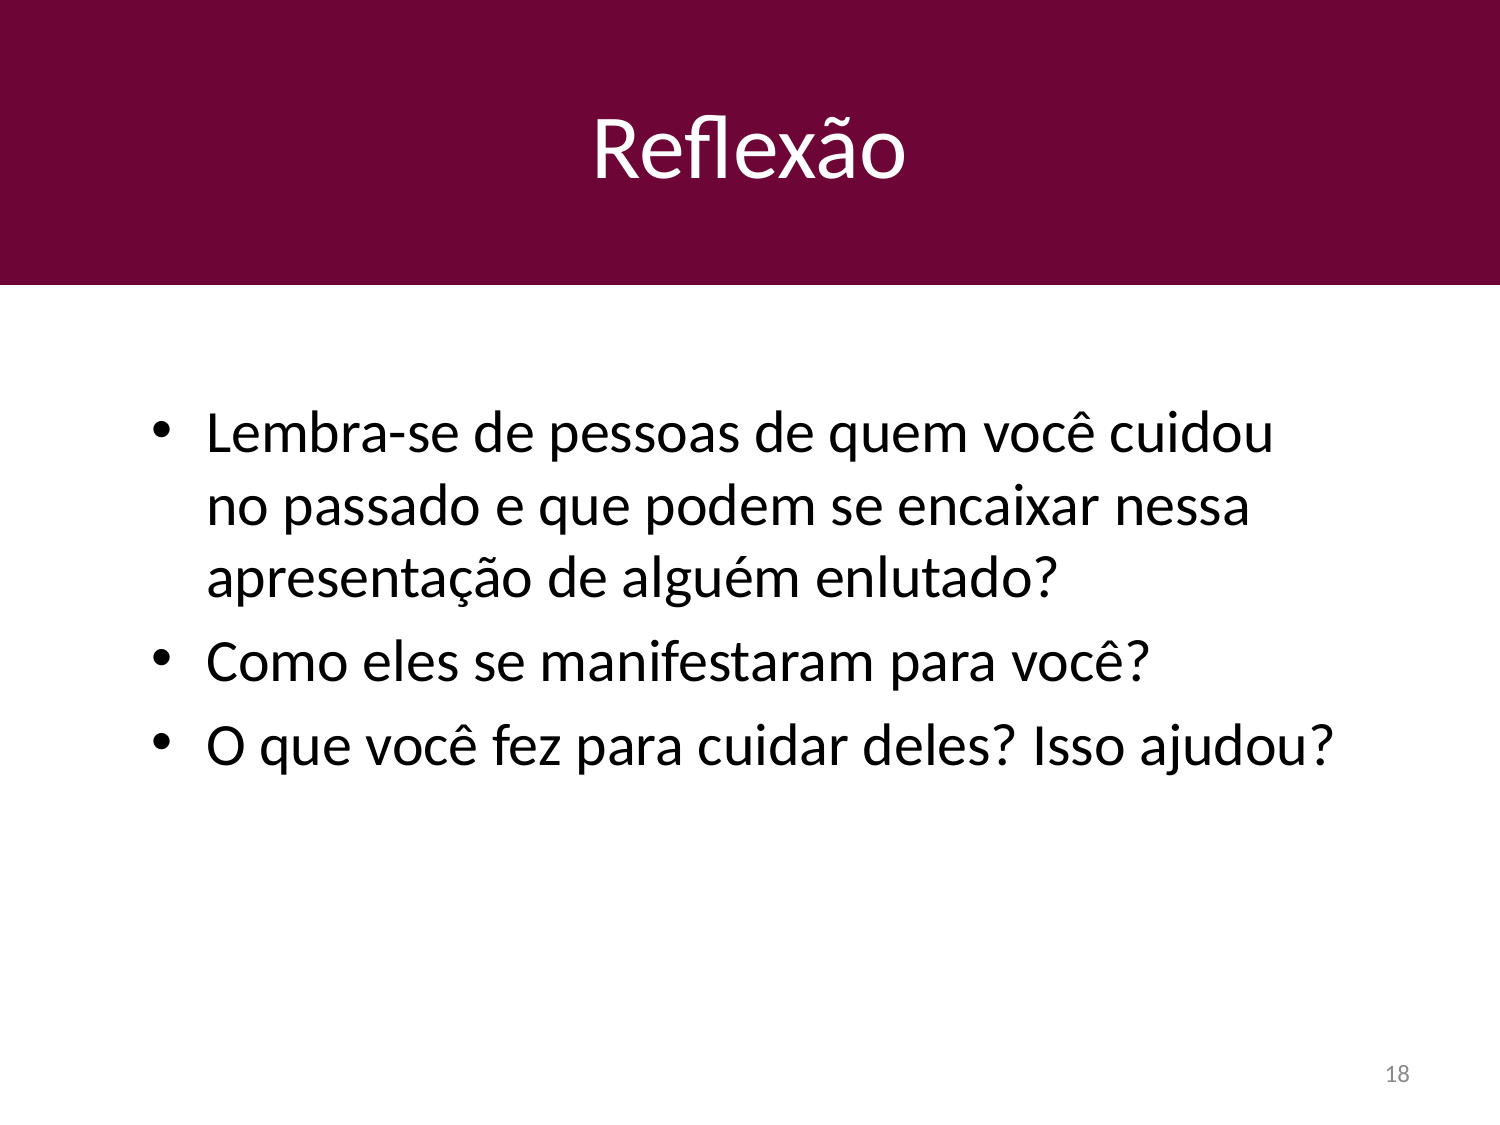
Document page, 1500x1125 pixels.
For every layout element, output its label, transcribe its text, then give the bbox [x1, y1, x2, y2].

slide_number 18 [1074, 1042, 1425, 1103]
title Reflexão [0, 0, 1500, 285]
list Lembra-se de pessoas de quem você cuidou no passado e que podem se encaixar nessa apresentação de alguém enlutado? Como eles se manifestaram para você? O que você fez para cuidar deles? Isso ajudou? [136, 385, 1360, 835]
